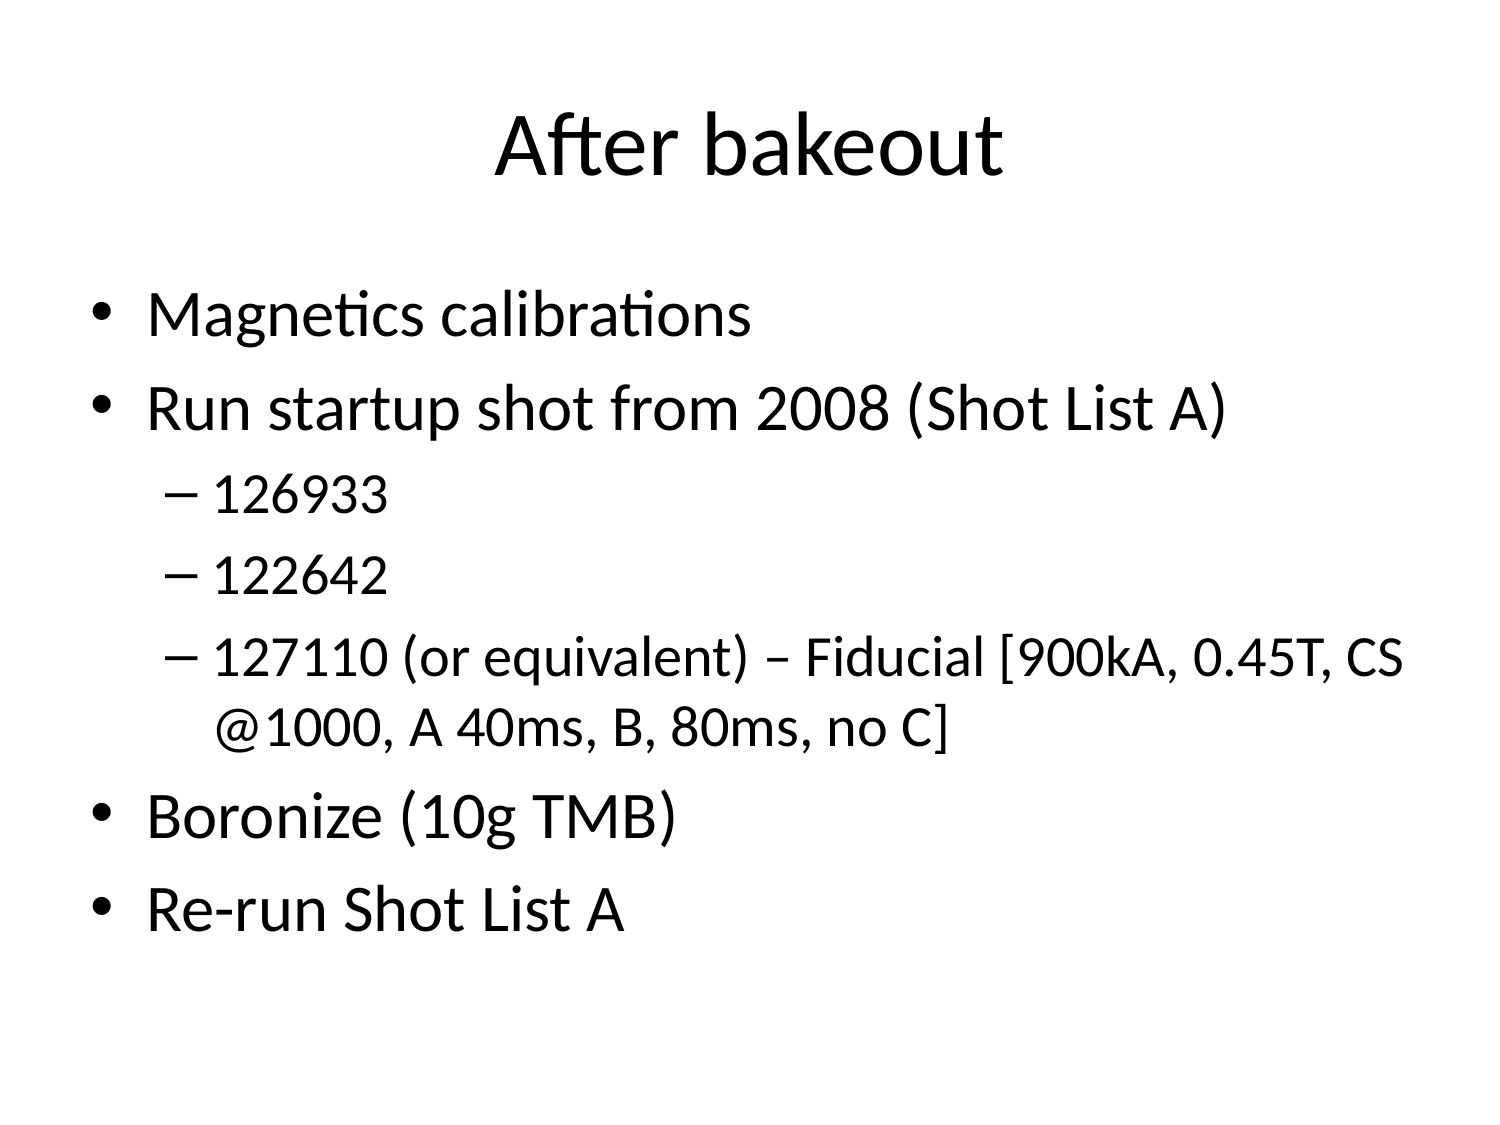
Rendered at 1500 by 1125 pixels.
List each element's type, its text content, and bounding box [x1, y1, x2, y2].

list Magnetics calibrations Run startup shot from 2008 (Shot List A) 126933 122642 127110 (or equivalent) – Fiducial [900kA, 0.45T, CS @1000, A 40ms, B, 80ms, no C] Boronize (10g TMB) Re-run Shot List A [75, 262, 1425, 1005]
title After bakeout [75, 45, 1425, 233]
